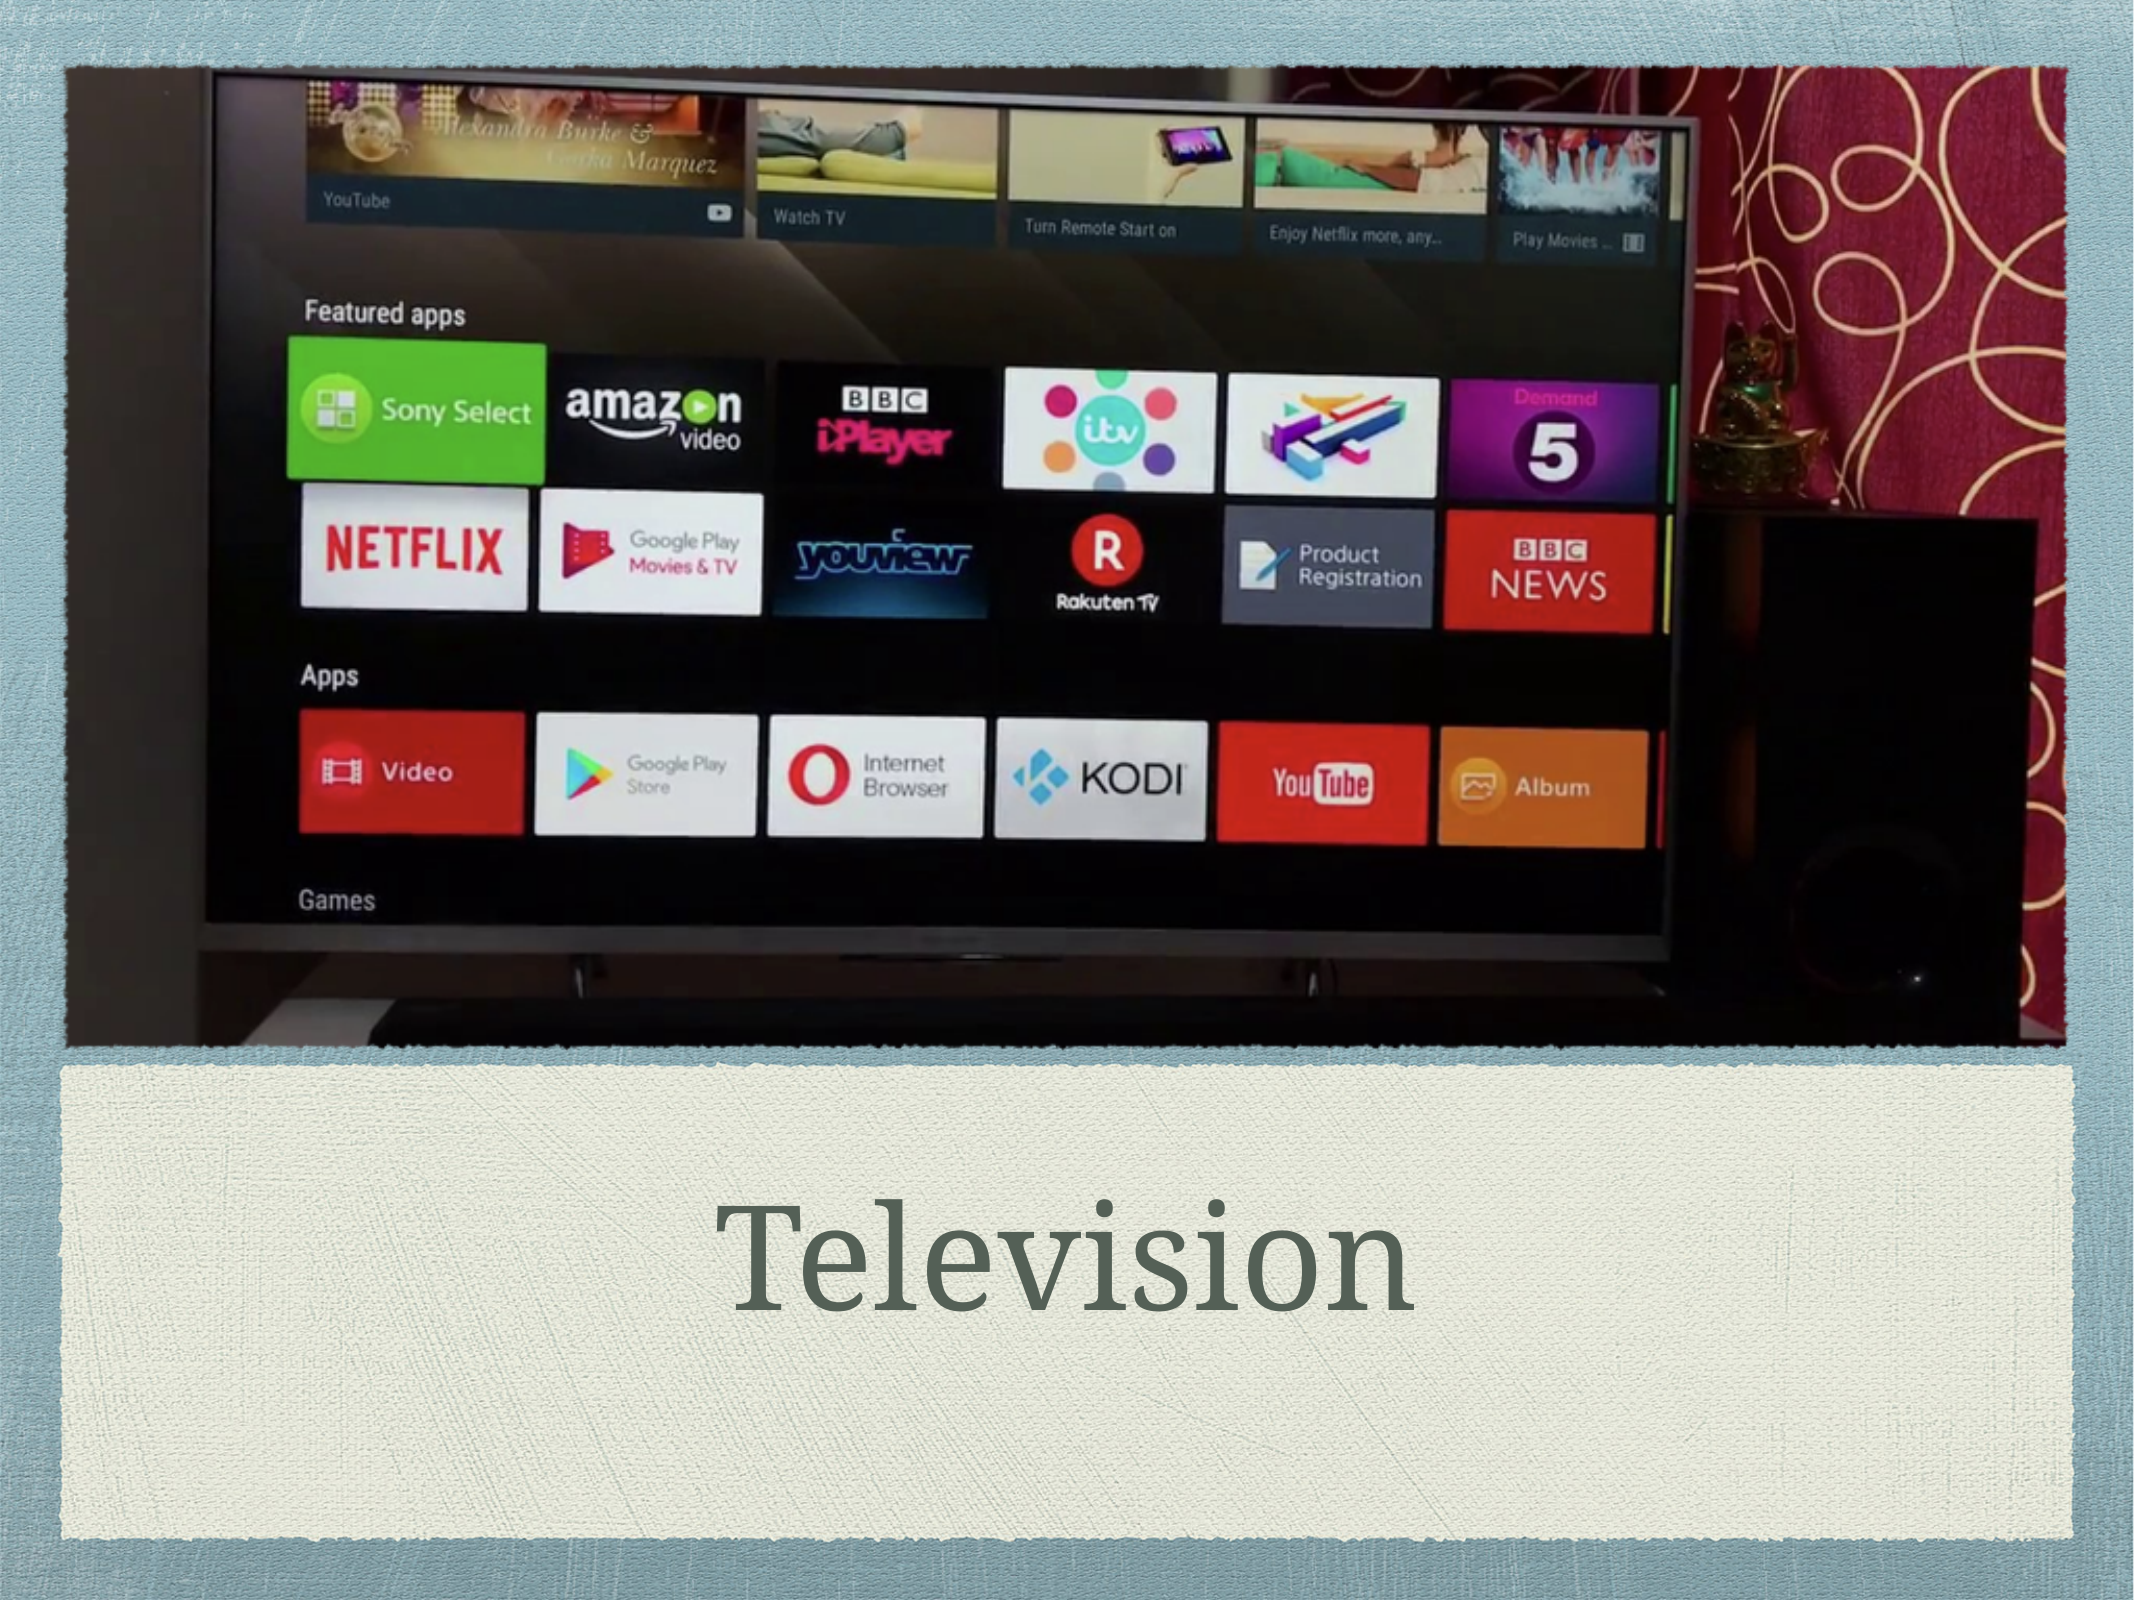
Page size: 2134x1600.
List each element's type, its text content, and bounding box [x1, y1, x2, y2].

title Television [105, 1114, 2028, 1349]
picture [0, 0, 2134, 1600]
